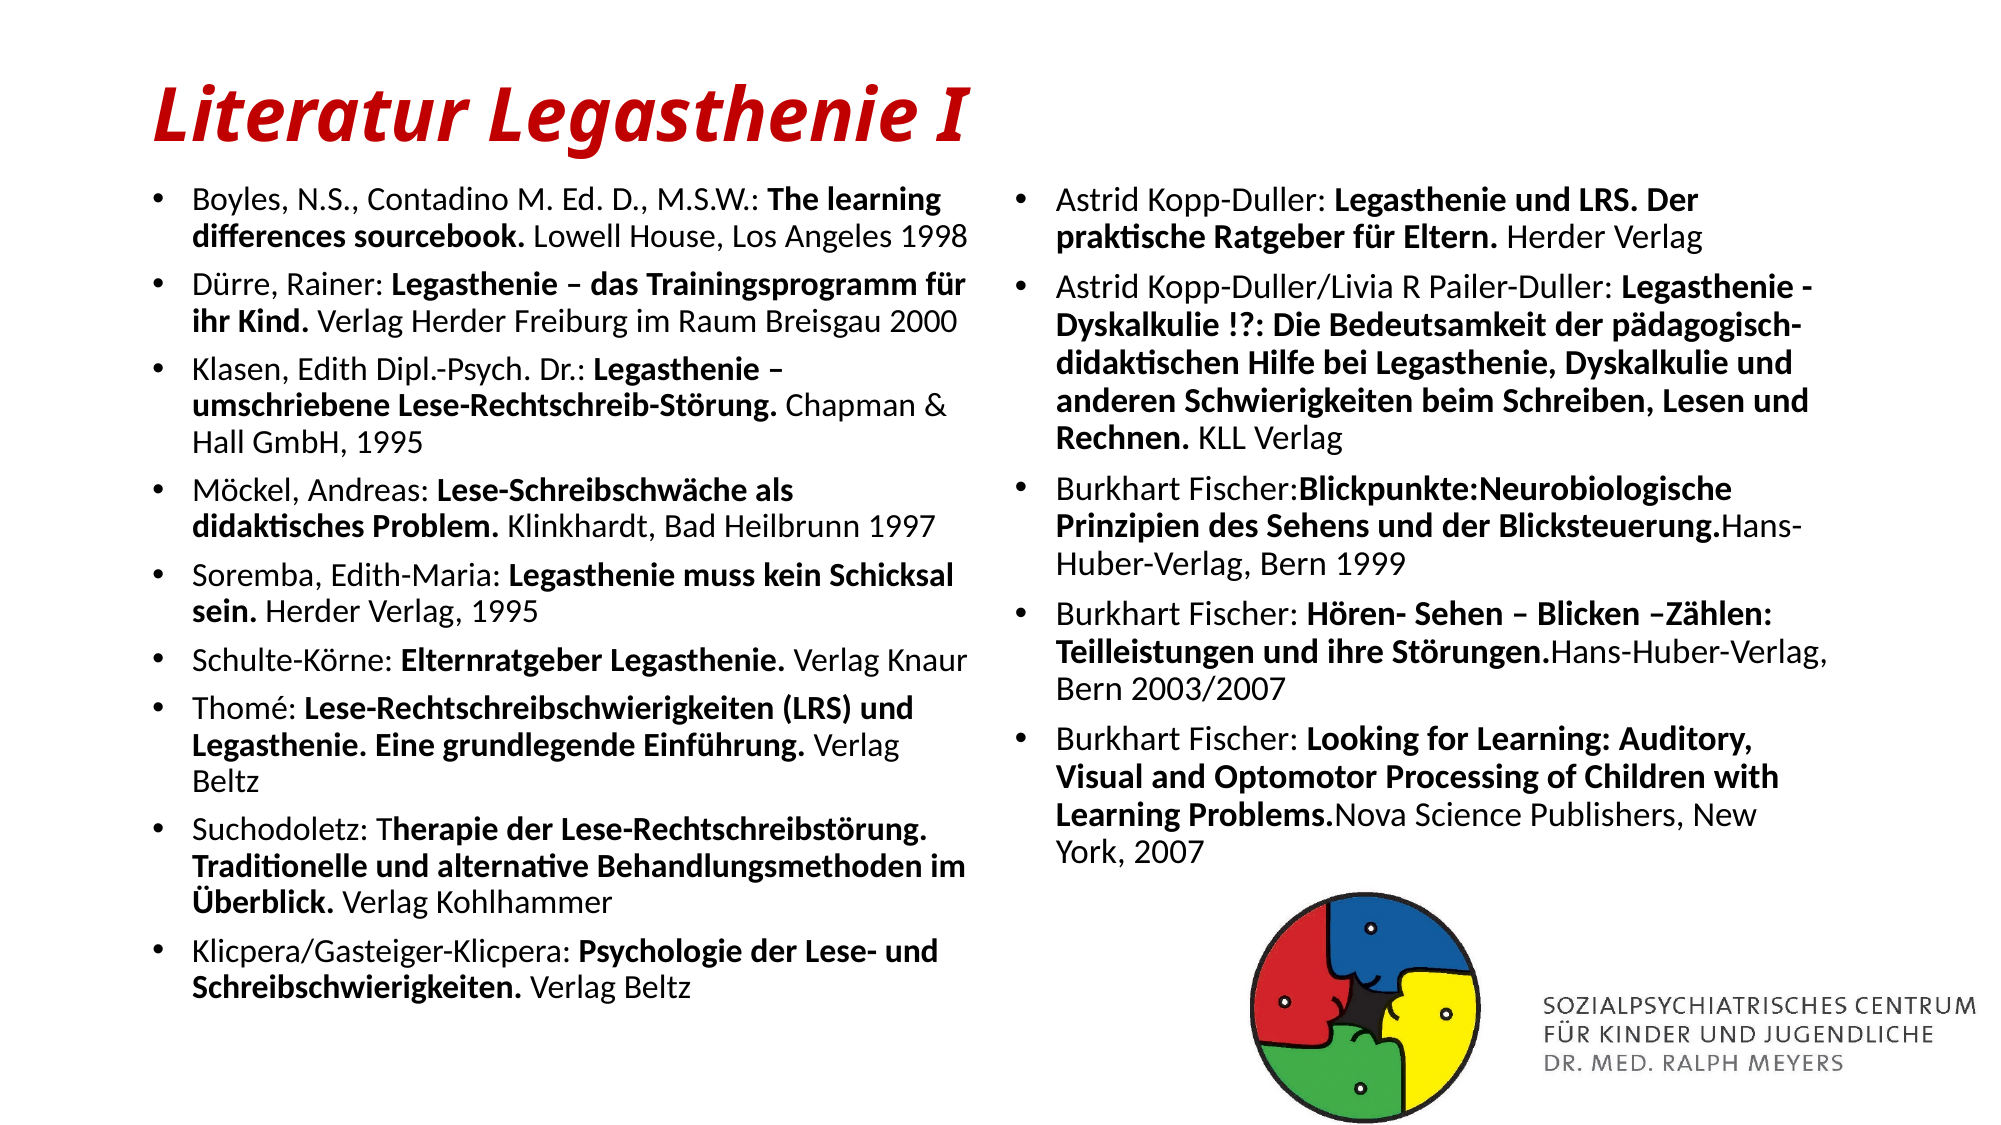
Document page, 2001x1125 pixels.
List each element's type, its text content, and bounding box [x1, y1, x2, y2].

list Boyles, N.S., Contadino M. Ed. D., M.S.W.: The learning differences sourcebook. Lowell House, Los Angeles 1998 Dürre, Rainer: Legasthenie – das Trainingsprogramm für ihr Kind. Verlag Herder Freiburg im Raum Breisgau 2000 Klasen, Edith Dipl.-Psych. Dr.: Legasthenie – umschriebene Lese-Rechtschreib-Störung. Chapman & Hall GmbH, 1995 Möckel, Andreas: Lese-Schreibschwäche als didaktisches Problem. Klinkhardt, Bad Heilbrunn 1997 Soremba, Edith-Maria: Legasthenie muss kein Schicksal sein. Herder Verlag, 1995 Schulte-Körne: Elternratgeber Legasthenie. Verlag Knaur Thomé: Lese-Rechtschreibschwierigkeiten (LRS) und Legasthenie. Eine grundlegende Einführung. Verlag Beltz Suchodoletz: Therapie der Lese-Rechtschreibstörung. Traditionelle und alternative Behandlungsmethoden im Überblick. Verlag Kohlhammer Klicpera/Gasteiger-Klicpera: Psychologie der Lese- und Schreibschwierigkeiten. Verlag Beltz [137, 174, 988, 1014]
list Astrid Kopp-Duller: Legasthenie und LRS. Der praktische Ratgeber für Eltern. Herder Verlag Astrid Kopp-Duller/Livia R Pailer-Duller: Legasthenie - Dyskalkulie !?: Die Bedeutsamkeit der pädagogisch-didaktischen Hilfe bei Legasthenie, Dyskalkulie und anderen Schwierigkeiten beim Schreiben, Lesen und Rechnen. KLL Verlag Burkhart Fischer:Blickpunkte:Neurobiologische Prinzipien des Sehens und der Blicksteuerung.Hans-Huber-Verlag, Bern 1999 Burkhart Fischer: Hören- Sehen – Blicken –Zählen: Teilleistungen und ihre Störungen.Hans-Huber-Verlag, Bern 2003/2007 Burkhart Fischer: Looking for Learning: Auditory, Visual and Optomotor Processing of Children with Learning Problems.Nova Science Publishers, New York, 2007 [999, 173, 1850, 888]
picture [1242, 886, 1982, 1125]
title Literatur Legasthenie I [137, 59, 1863, 175]
